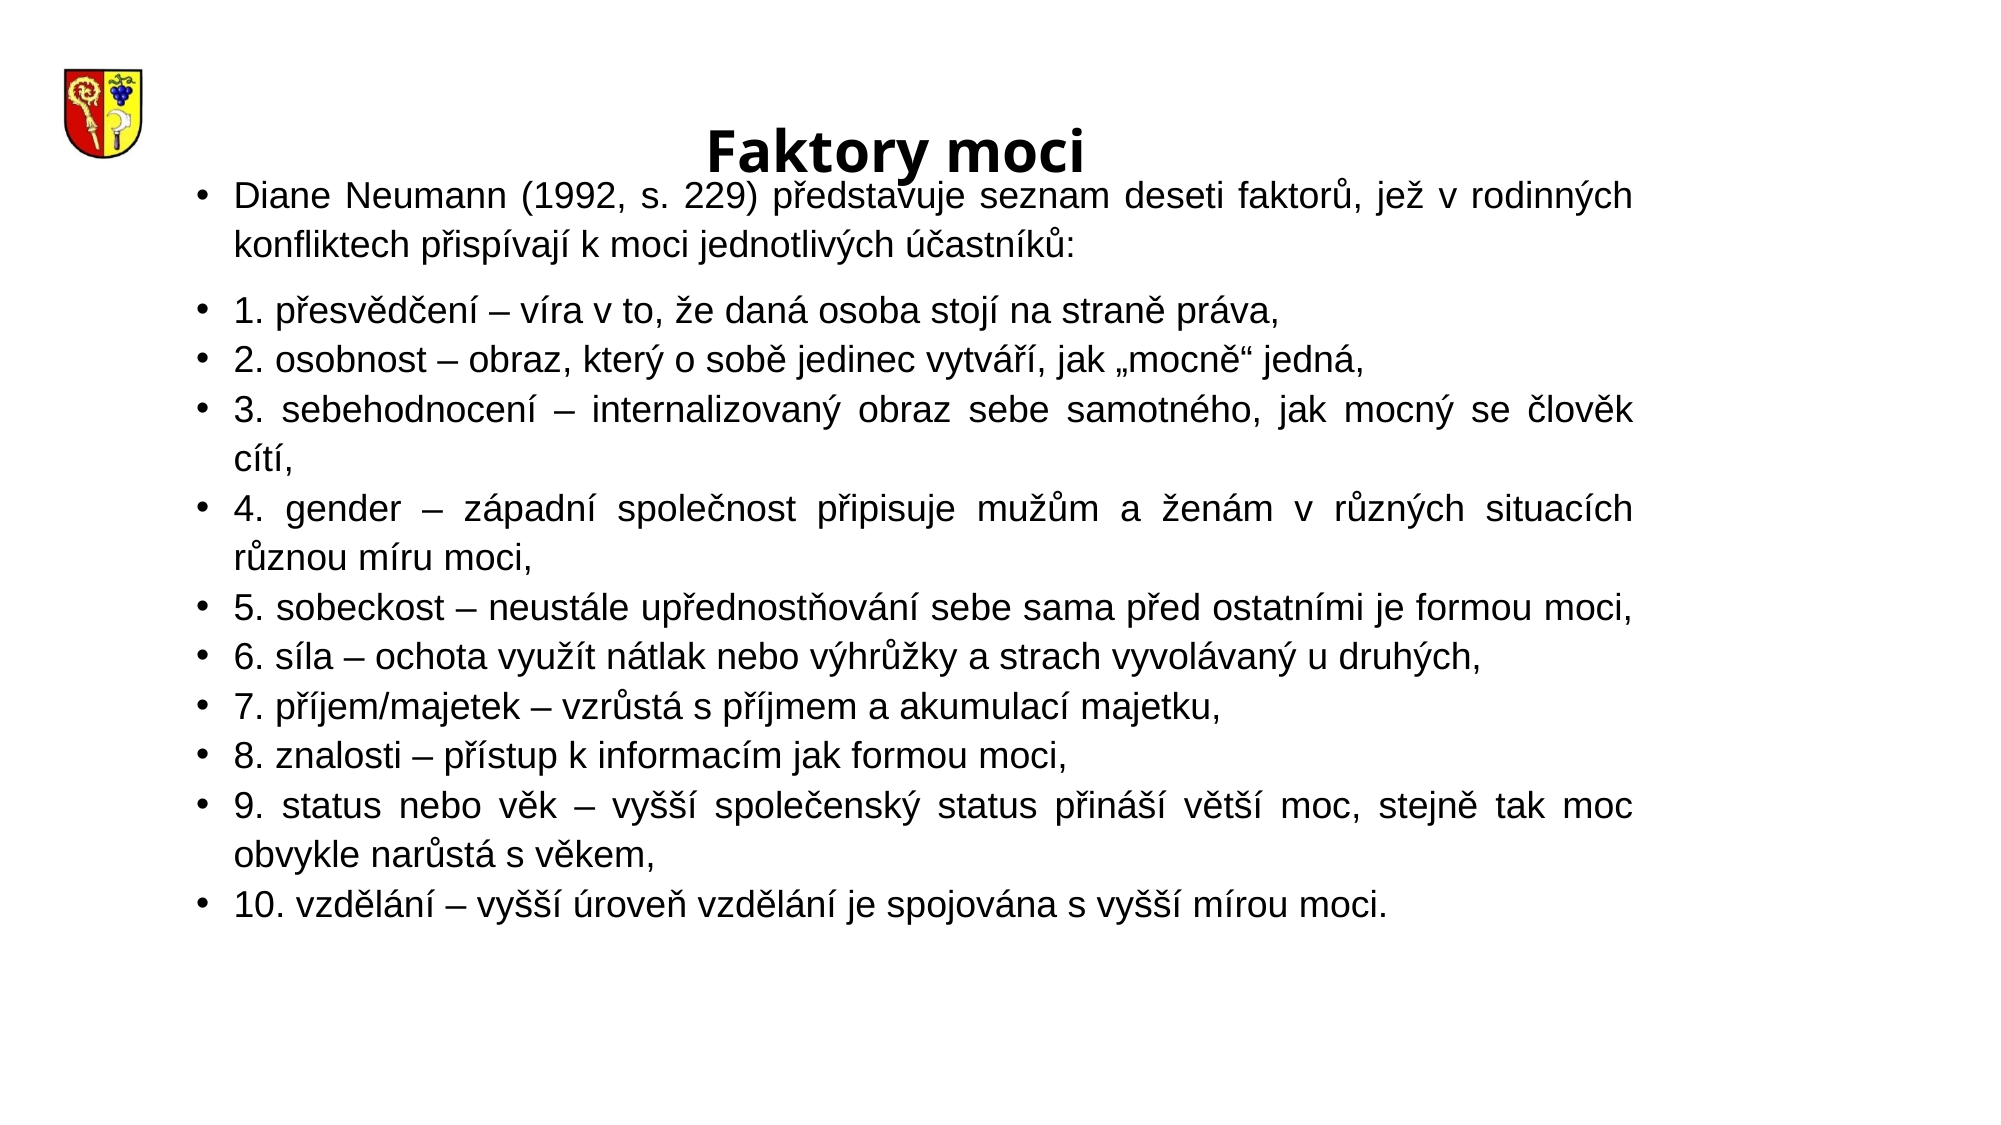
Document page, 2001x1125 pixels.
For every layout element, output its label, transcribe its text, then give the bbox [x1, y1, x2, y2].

title Faktory moci [143, 74, 1649, 233]
list Diane Neumann (1992, s. 229) představuje seznam deseti faktorů, jež v rodinných konfliktech přispívají k moci jednotlivých účastníků: 1. přesvědčení – víra v to, že daná osoba stojí na straně práva, 2. osobnost – obraz, který o sobě jedinec vytváří, jak „mocně“ jedná, 3. sebehodnocení – internalizovaný obraz sebe samotného, jak mocný se člověk cítí, 4. gender – západní společnost připisuje mužům a ženám v různých situacích různou míru moci, 5. sobeckost – neustále upřednostňování sebe sama před ostatními je formou moci, 6. síla – ochota využít nátlak nebo výhrůžky a strach vyvolávaný u druhých, 7. příjem/majetek – vzrůstá s příjmem a akumulací majetku, 8. znalosti – přístup k informacím jak formou moci, 9. status nebo věk – vyšší společenský status přináší větší moc, stejně tak moc obvykle narůstá s věkem, 10. vzdělání – vyšší úroveň vzdělání je spojována s vyšší mírou moci. [181, 160, 1649, 1025]
picture [62, 66, 144, 161]
